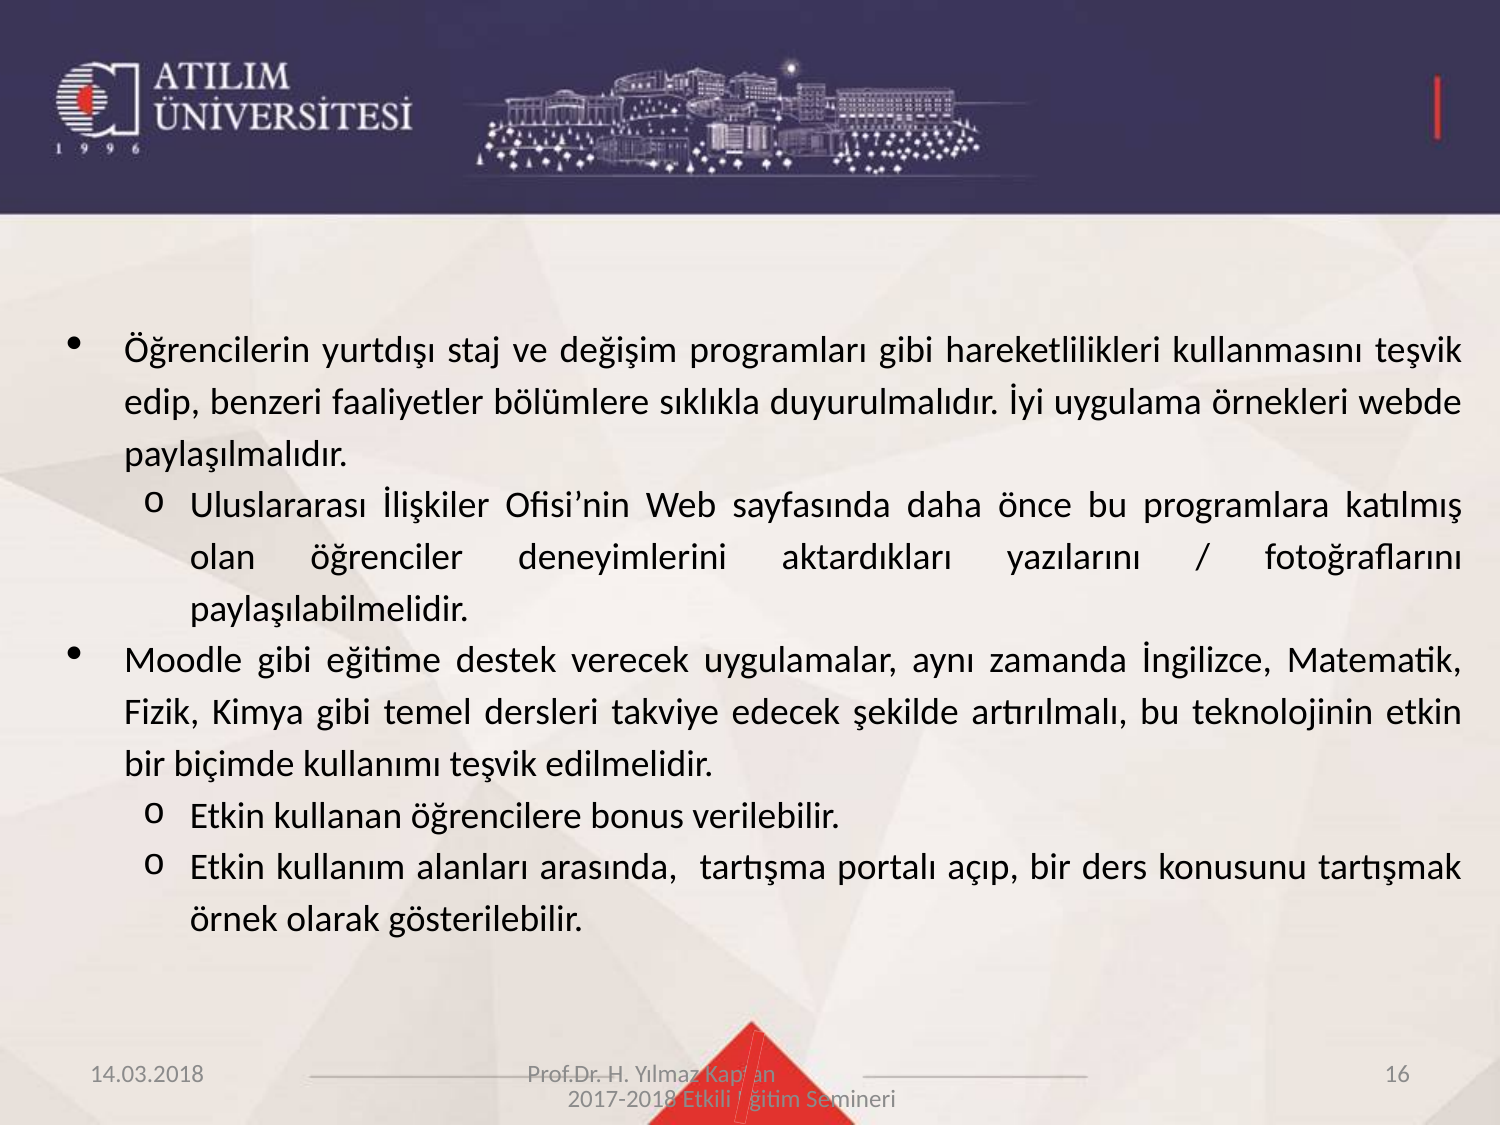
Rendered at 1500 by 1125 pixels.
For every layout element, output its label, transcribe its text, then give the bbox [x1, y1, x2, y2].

slide_number 16 [1074, 1042, 1425, 1103]
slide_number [75, 1042, 425, 1103]
footer Prof.Dr. H. Yılmaz Kaptan 2017-2018 Etkili Eğitim Semineri [512, 1042, 988, 1103]
picture [0, 0, 1500, 1125]
text_box Öğrencilerin yurtdışı staj ve değişim programları gibi hareketlilikleri kullanmasını teşvik edip, benzeri faaliyetler bölümlere sıklıkla duyurulmalıdır. İyi uygulama örnekleri webde paylaşılmalıdır. Uluslararası İlişkiler Ofisi’nin Web sayfasında daha önce bu programlara katılmış olan öğrenciler deneyimlerini aktardıkları yazılarını / fotoğraflarını paylaşılabilmelidir. Moodle gibi eğitime destek verecek uygulamalar, aynı zamanda İngilizce, Matematik, Fizik, Kimya gibi temel dersleri takviye edecek şekilde artırılmalı, bu teknolojinin etkin bir biçimde kullanımı teşvik edilmelidir. Etkin kullanan öğrencilere bonus verilebilir. Etkin kullanım alanları arasında, tartışma portalı açıp, bir ders konusunu tartışmak örnek olarak gösterilebilir. [53, 310, 1479, 947]
